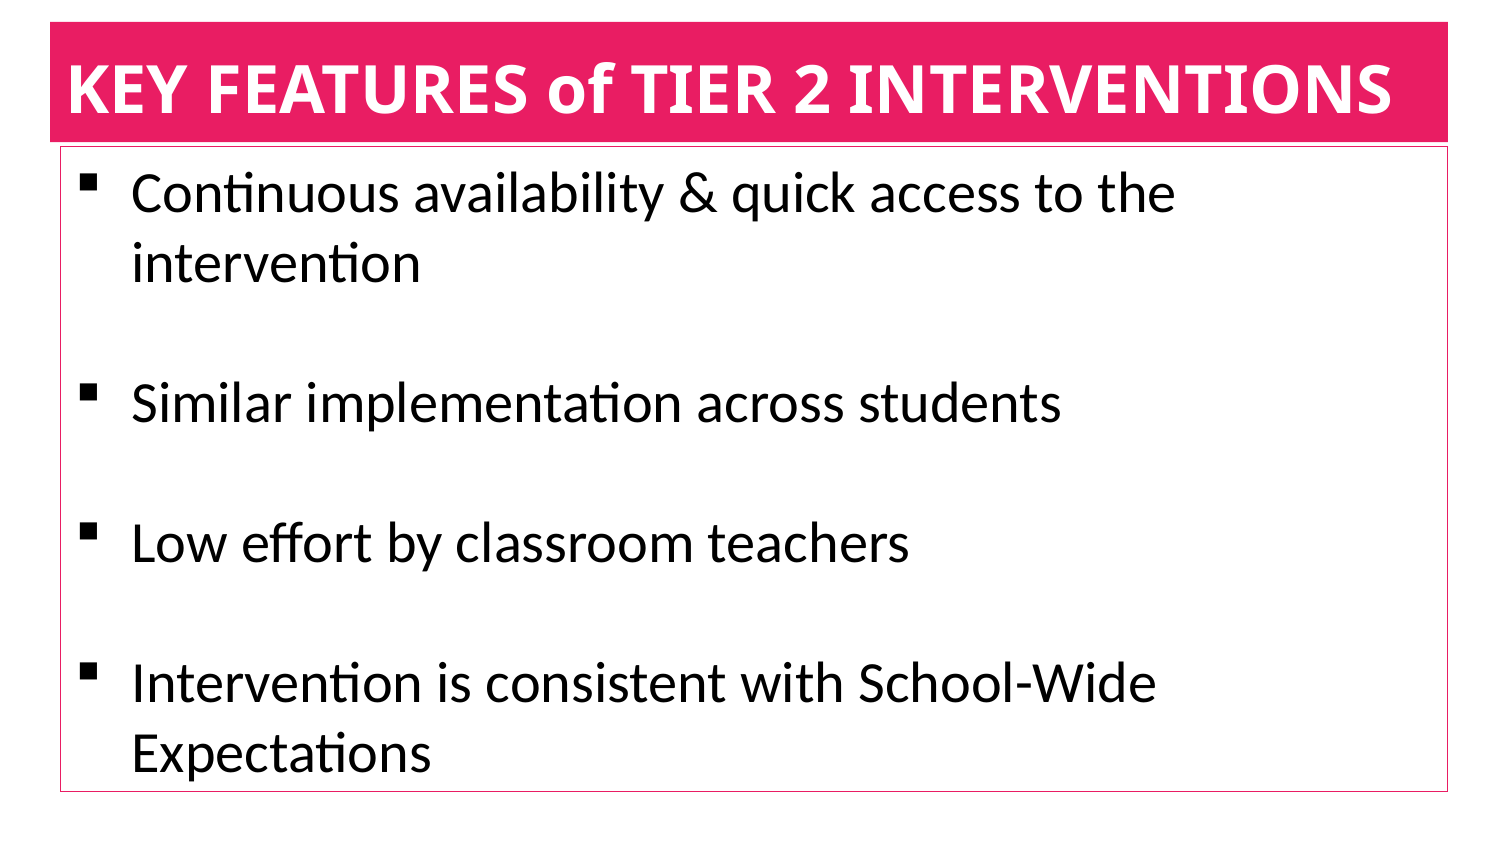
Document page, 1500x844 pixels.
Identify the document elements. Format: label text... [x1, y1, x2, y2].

text_box Continuous availability & quick access to the intervention Similar implementation across students Low effort by classroom teachers Intervention is consistent with School-Wide Expectations [60, 146, 1448, 792]
title KEY FEATURES of TIER 2 INTERVENTIONS [50, 21, 1448, 143]
